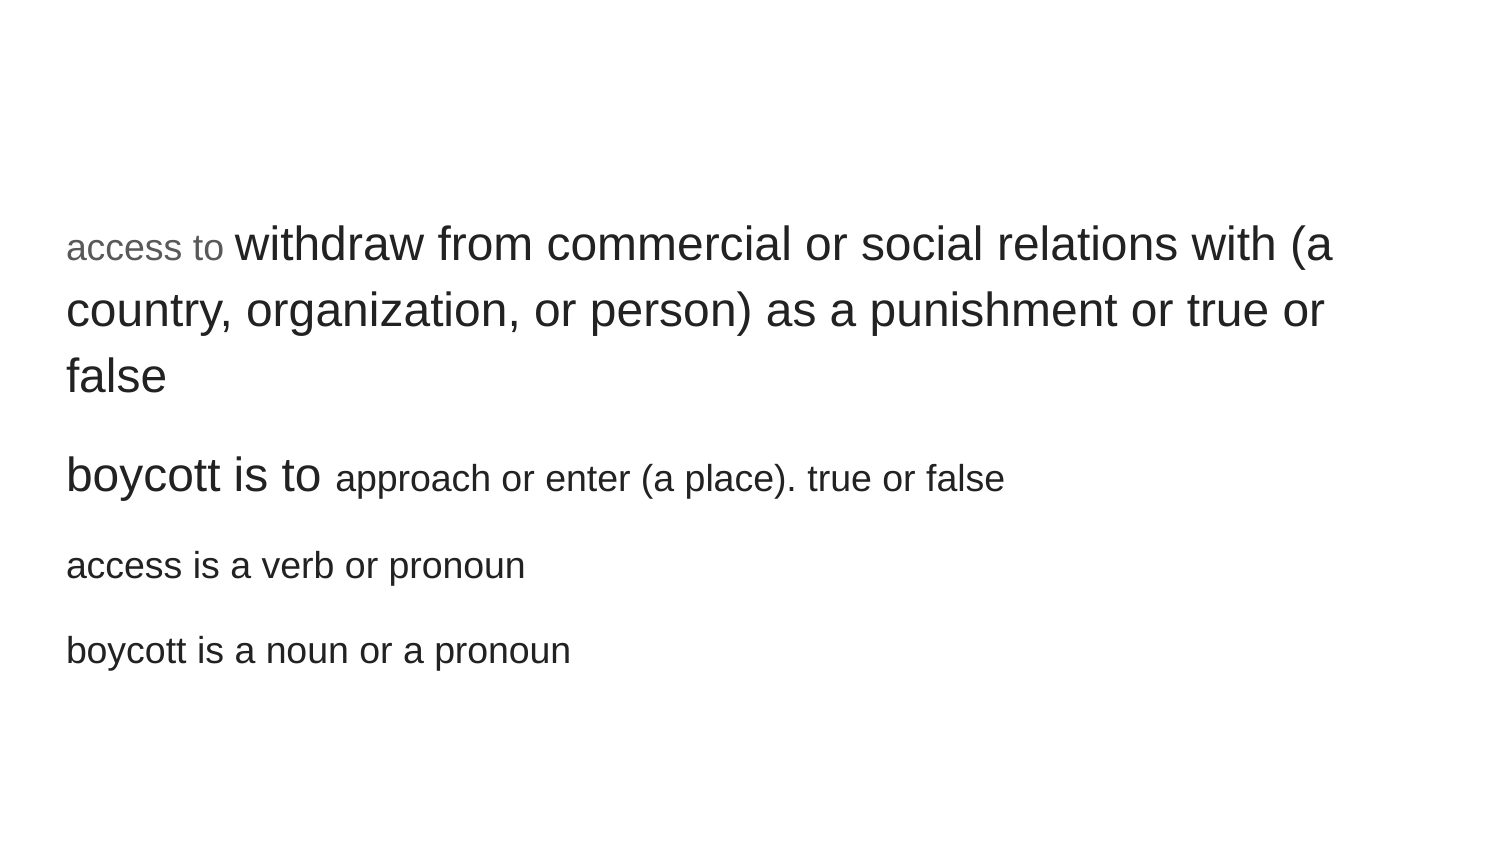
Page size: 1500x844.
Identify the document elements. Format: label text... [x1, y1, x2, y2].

list access to withdraw from commercial or social relations with (a country, organization, or person) as a punishment or true or false boycott is to approach or enter (a place). true or false access is a verb or pronoun boycott is a noun or a pronoun [51, 189, 1449, 750]
